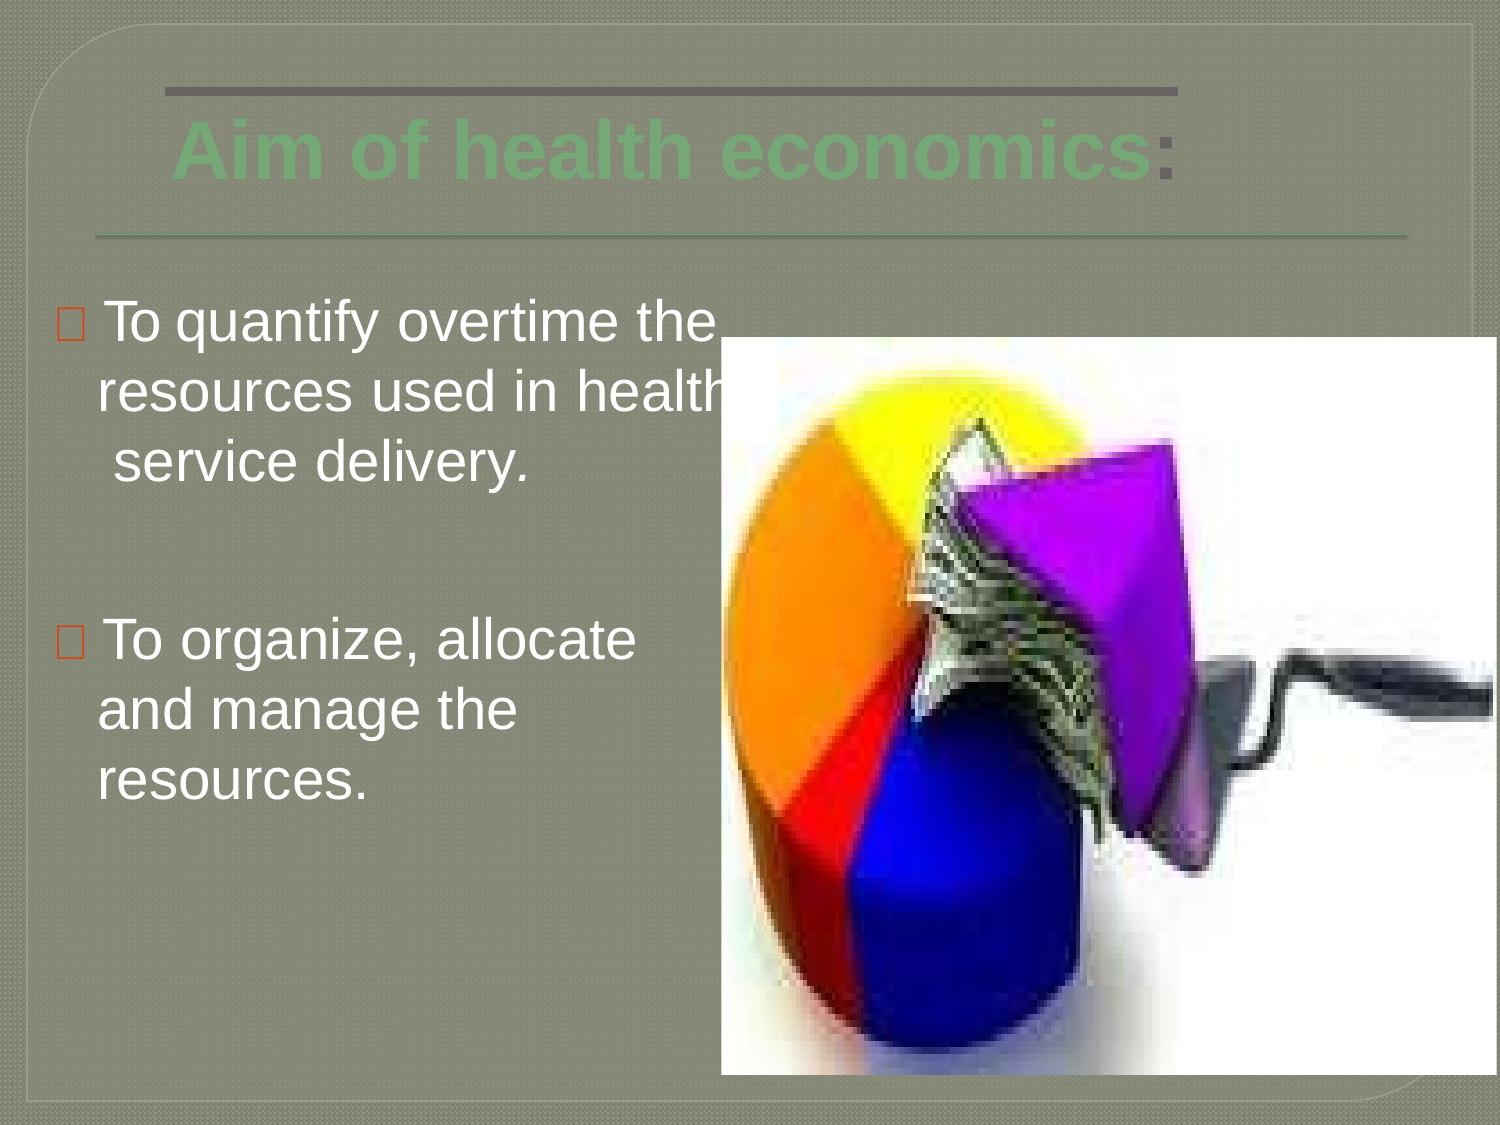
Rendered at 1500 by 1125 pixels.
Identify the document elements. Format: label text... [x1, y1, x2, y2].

text_box  To quantify overtime the resources used in health service delivery. [50, 281, 736, 493]
title Aim of health economics: [162, 5, 1181, 196]
text_box [721, 337, 1497, 1075]
text_box  To organize, allocate and manage the resources. [50, 599, 667, 812]
text_box [165, 87, 1179, 96]
